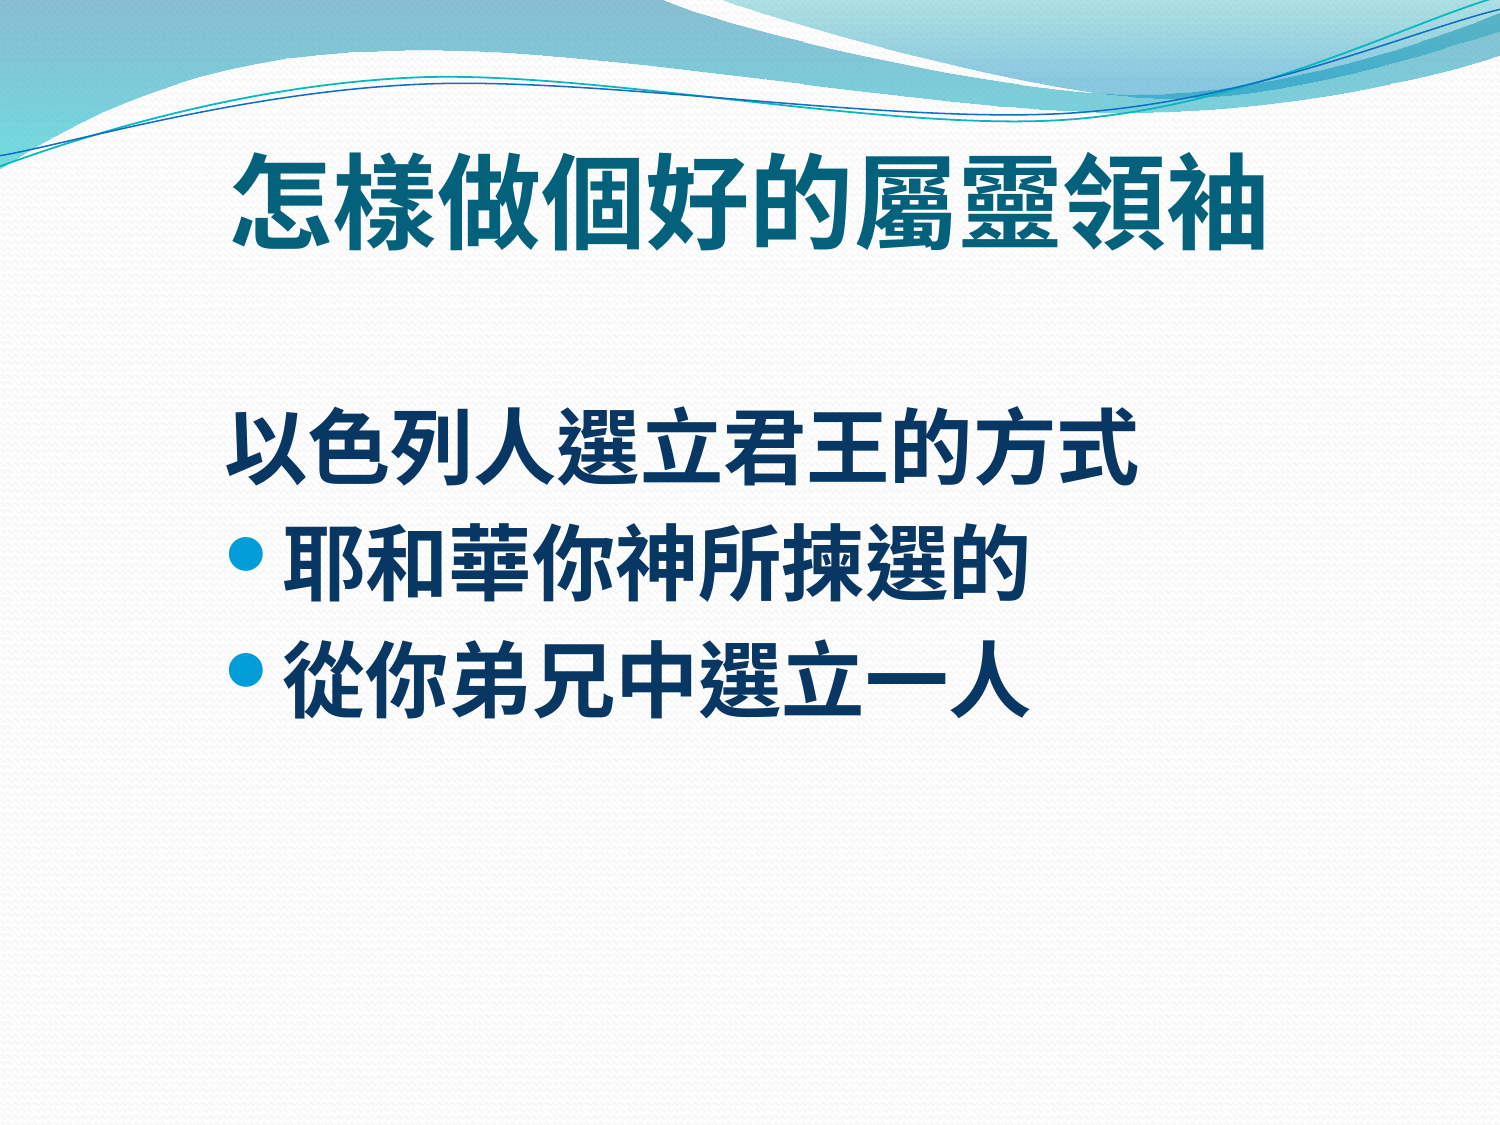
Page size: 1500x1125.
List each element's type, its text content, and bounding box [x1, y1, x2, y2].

list 以色列人選立君王的方式 耶和華你神所揀選的 從你弟兄中選立一人 [99, 387, 1325, 913]
title 怎樣做個好的屬靈領袖 [75, 75, 1425, 263]
